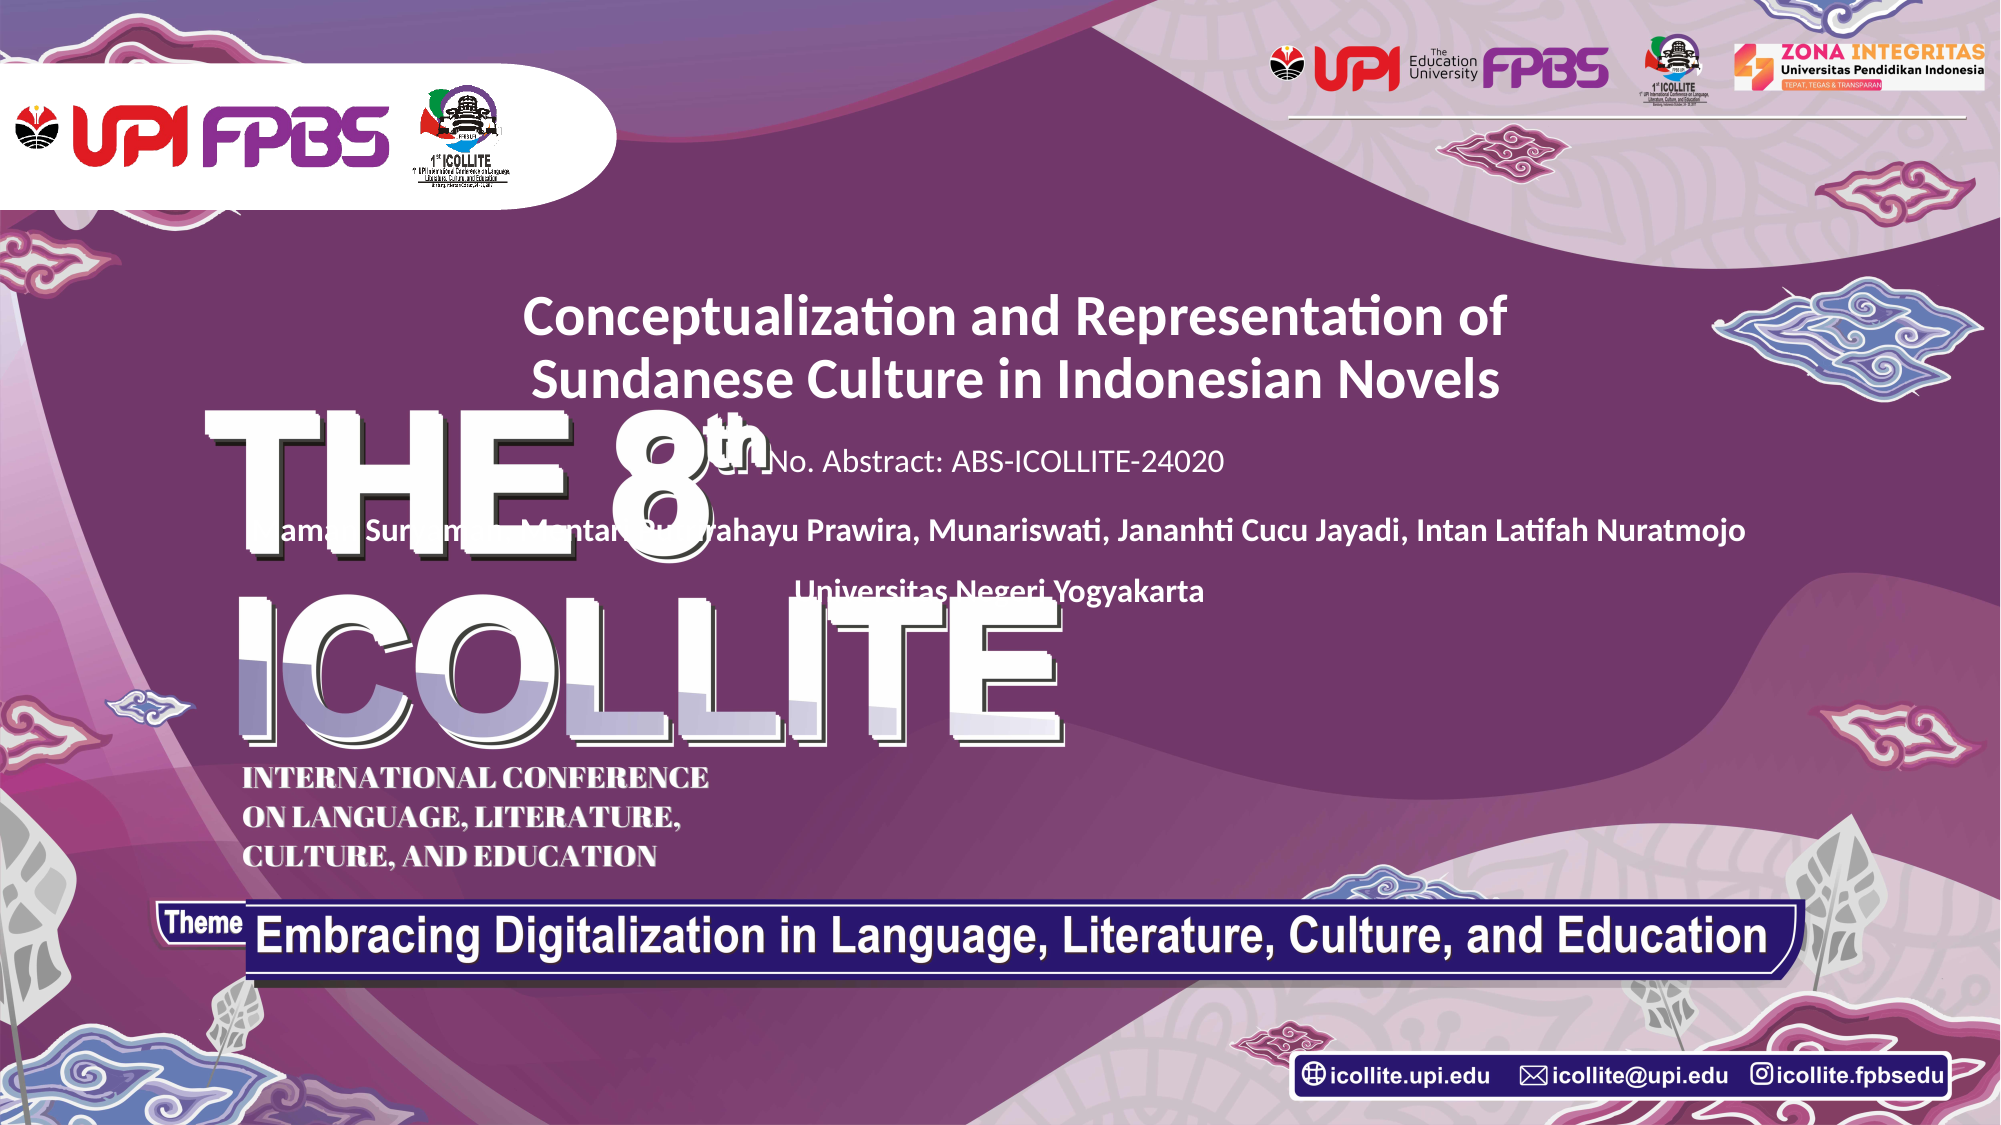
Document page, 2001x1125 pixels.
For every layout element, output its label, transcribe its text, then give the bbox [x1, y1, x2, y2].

title Conceptualization and Representation of Sundanese Culture in Indonesian Novels [381, 274, 1650, 419]
subtitle Maman Suryaman, Mentari Putrirahayu Prawira, Munariswati, Jananhti Cucu Jayadi, Intan Latifah Nuratmojo Universitas Negeri Yogyakarta [90, 500, 1910, 656]
text_box No. Abstract: ABS-ICOLLITE-24020 [246, 434, 1747, 487]
text_box [0, 63, 617, 210]
picture [0, 91, 404, 182]
picture [412, 85, 510, 188]
picture [0, 0, 2001, 1125]
